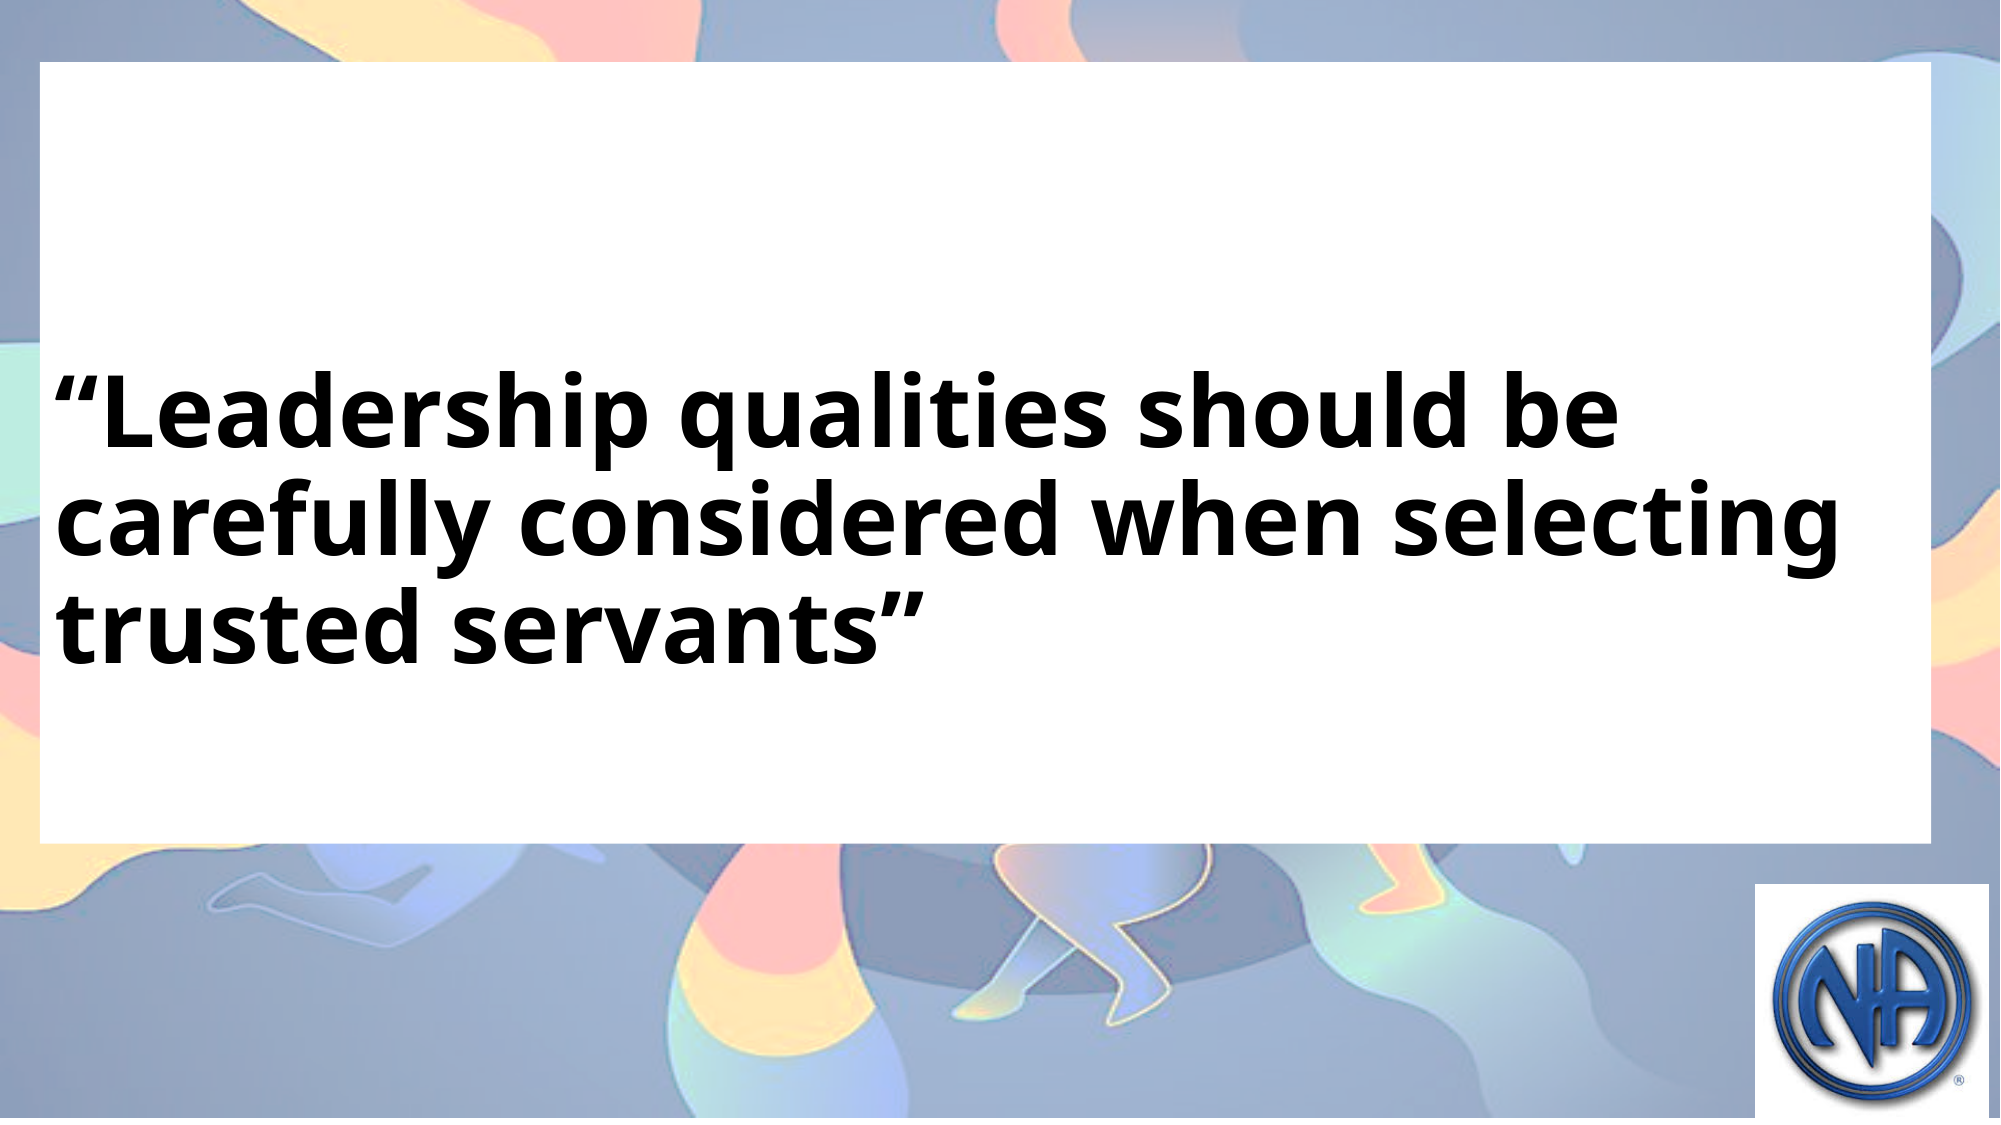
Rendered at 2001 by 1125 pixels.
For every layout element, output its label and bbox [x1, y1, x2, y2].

picture [1755, 884, 1989, 1118]
list [0, 0, 2000, 1118]
